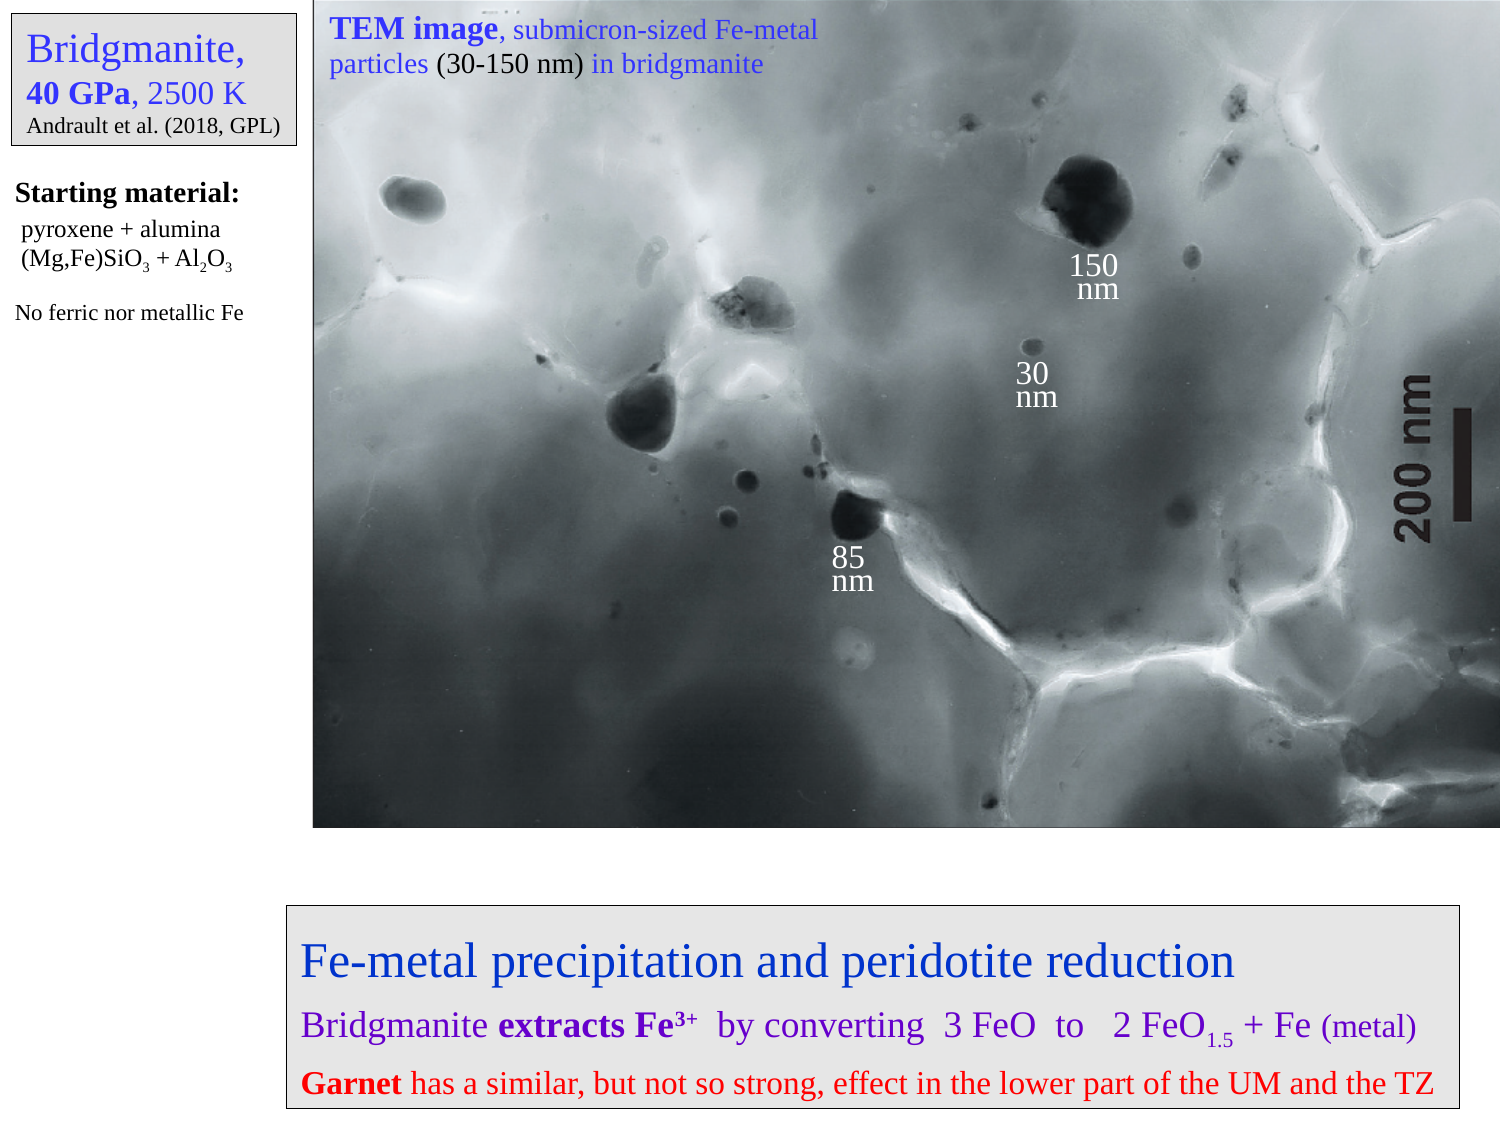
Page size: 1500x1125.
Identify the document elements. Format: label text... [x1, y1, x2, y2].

text_box TEM image, submicron-sized Fe-metal particles (30-150 nm) in bridgmanite [314, 5, 487, 87]
text_box Fe-metal precipitation and peridotite reduction Bridgmanite extracts Fe3+ by converting 3 FeO to 2 FeO1.5 + Fe (metal) Garnet has a similar, but not so strong, effect in the lower part of the UM and the TZ [285, 905, 1460, 1109]
text_box Bridgmanite, 40 GPa, 2500 K Andrault et al. (2018, GPL) [11, 13, 297, 146]
picture [314, 0, 1500, 1008]
text_box Starting material: pyroxene + alumina (Mg,Fe)SiO3 + Al2O3 No ferric nor metallic Fe [0, 172, 260, 333]
